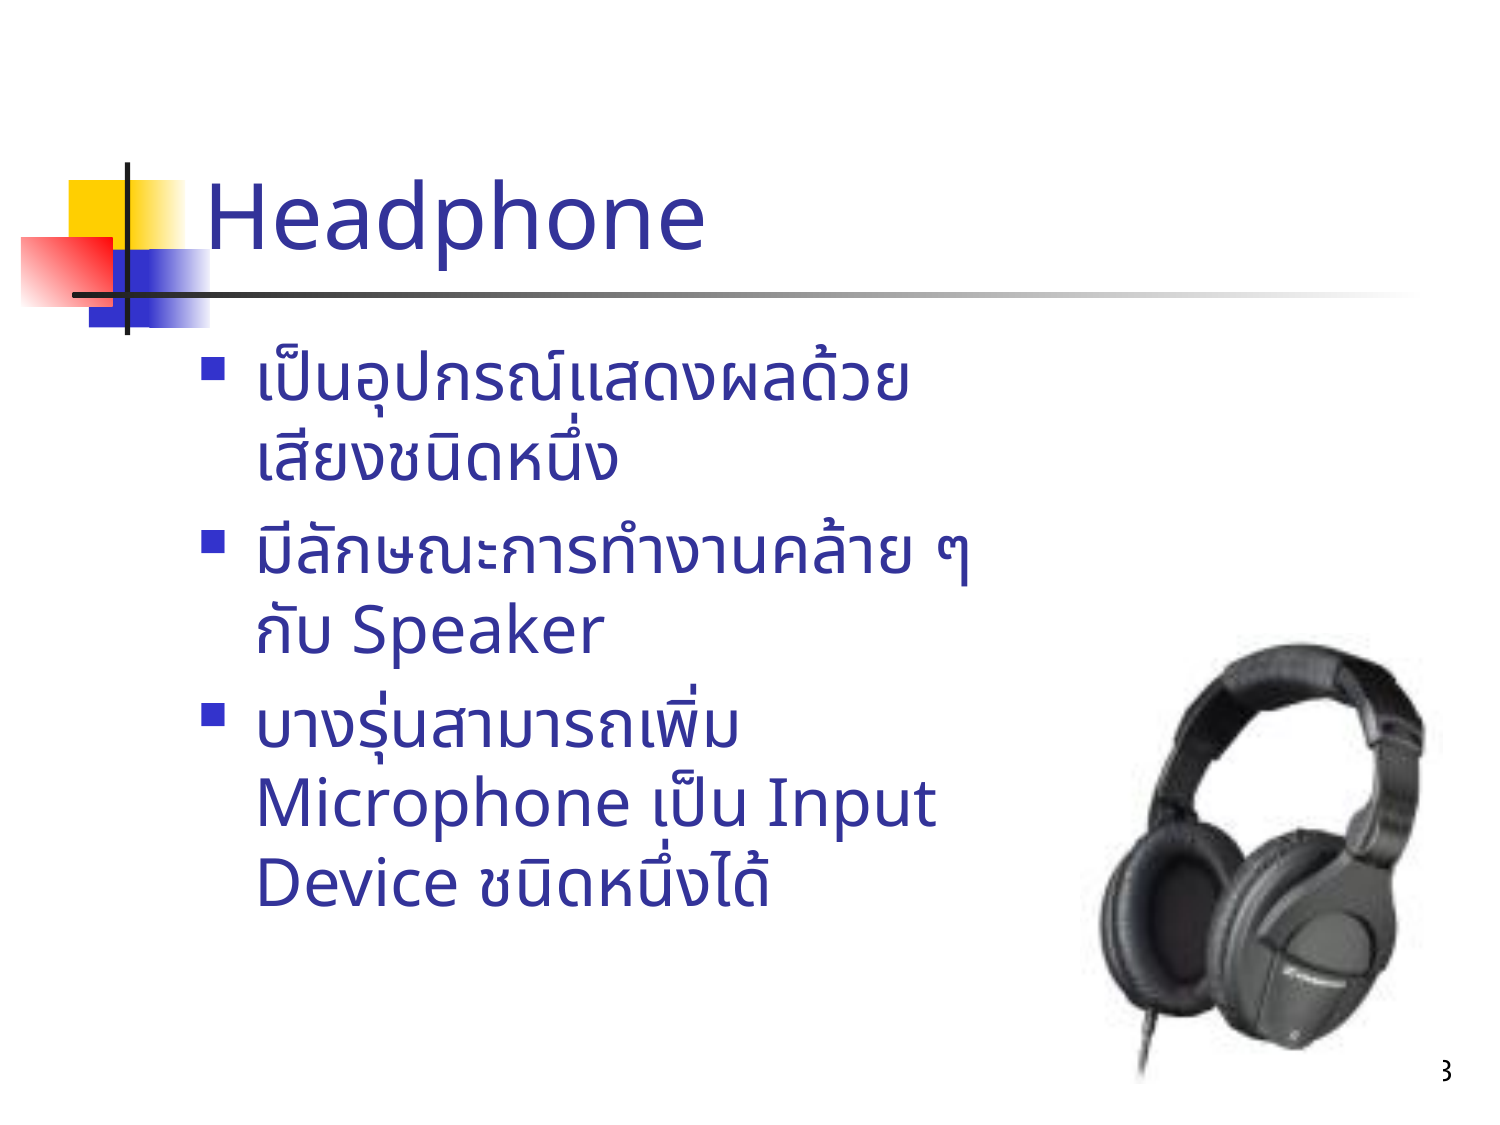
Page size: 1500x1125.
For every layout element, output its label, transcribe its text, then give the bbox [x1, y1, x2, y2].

list เป็นอุปกรณ์แสดงผลด้วยเสียงชนิดหนึ่ง มีลักษณะการทำงานคล้าย ๆ กับ Speaker บางรุ่นสามารถเพิ่ม Microphone เป็น Input Device ชนิดหนึ่งได้ [182, 326, 1000, 1002]
picture [1080, 632, 1443, 1084]
slide_number 63 [1154, 1023, 1468, 1100]
title Headphone [188, 34, 1468, 276]
